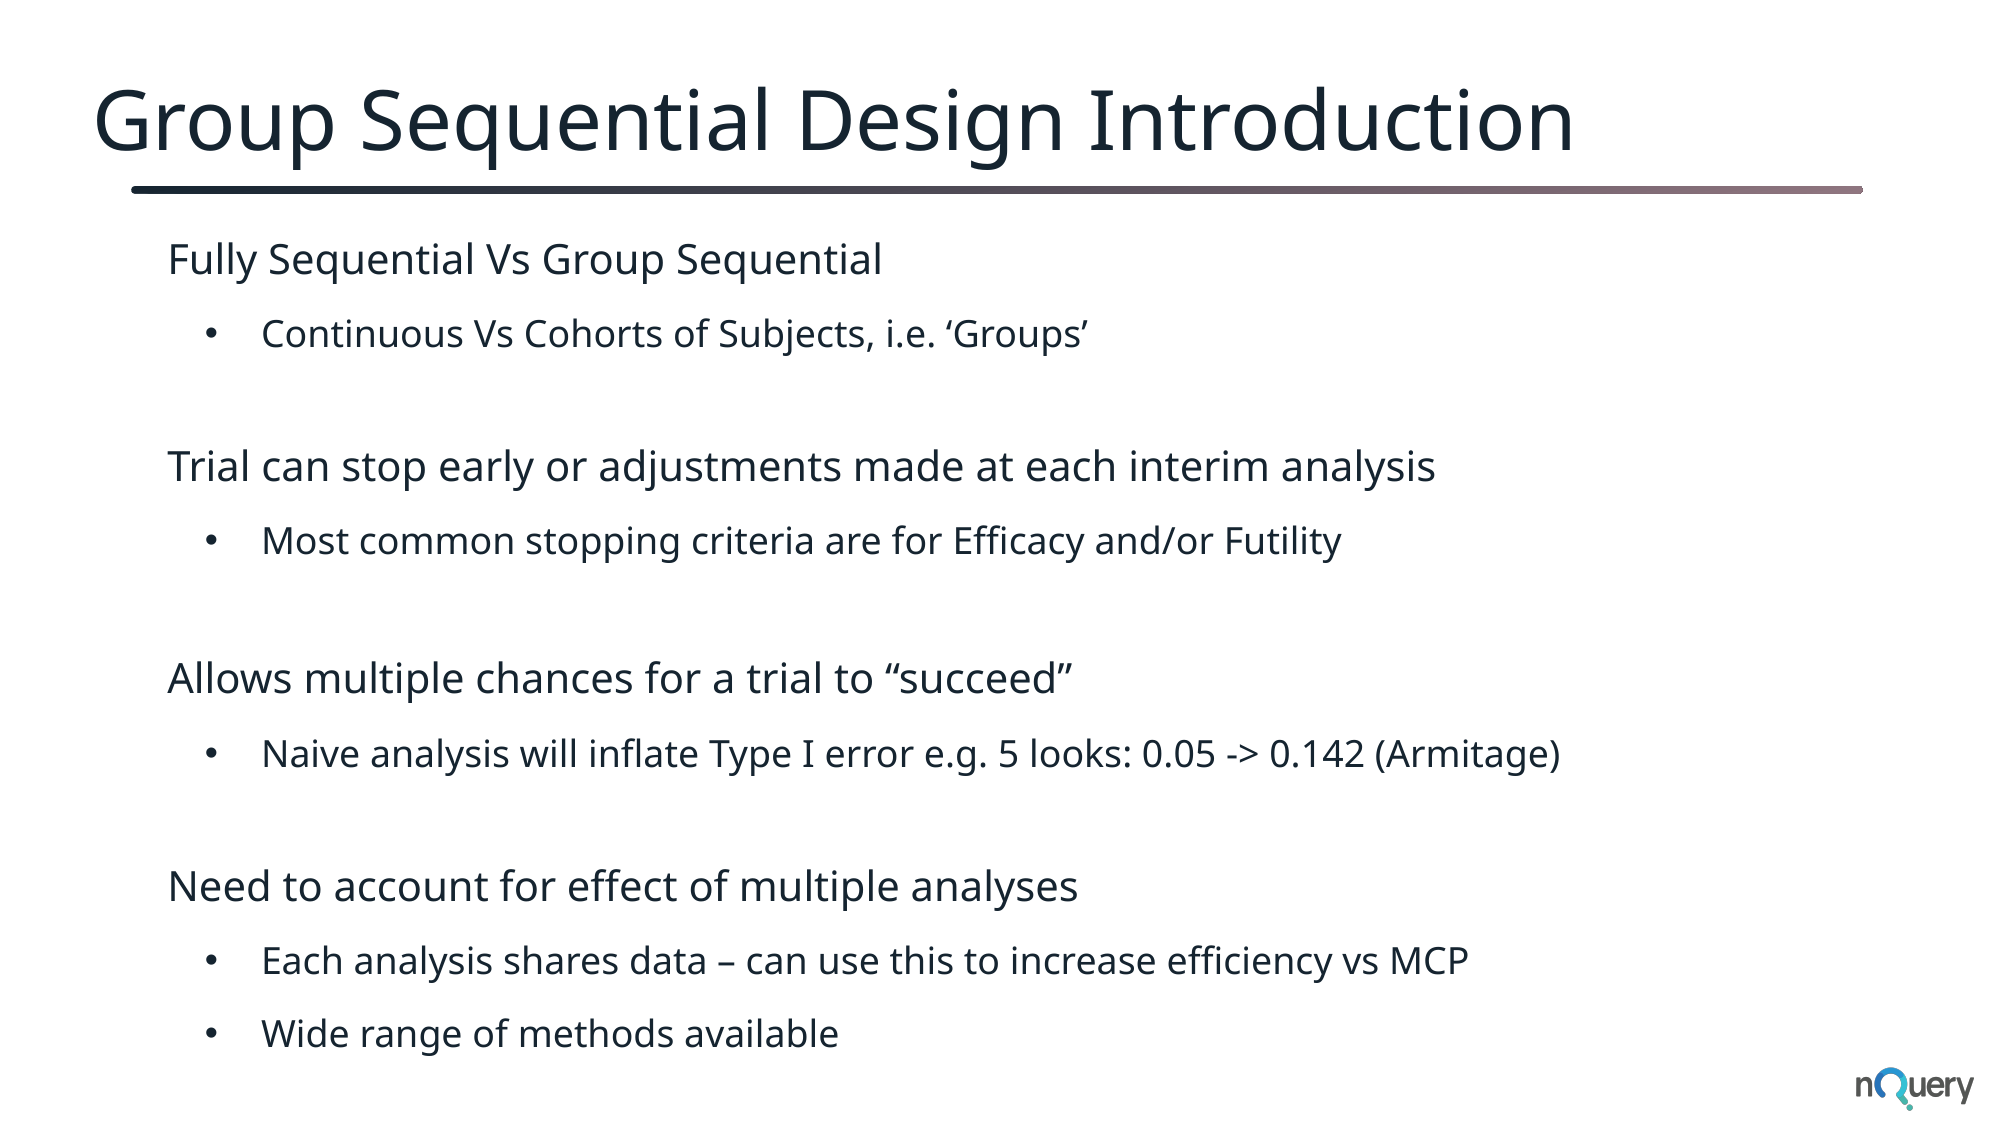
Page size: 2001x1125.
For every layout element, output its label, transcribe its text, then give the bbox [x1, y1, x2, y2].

list Fully Sequential Vs Group Sequential Continuous Vs Cohorts of Subjects, i.e. ‘Groups’ Trial can stop early or adjustments made at each interim analysis Most common stopping criteria are for Efficacy and/or Futility Allows multiple chances for a trial to “succeed” Naive analysis will inflate Type I error e.g. 5 looks: 0.05 -> 0.142 (Armitage) Need to account for effect of multiple analyses Each analysis shares data – can use this to increase efficiency vs MCP Wide range of methods available [129, 222, 1963, 1035]
title Group Sequential Design Introduction [87, 56, 1912, 173]
picture [1841, 1047, 1989, 1125]
